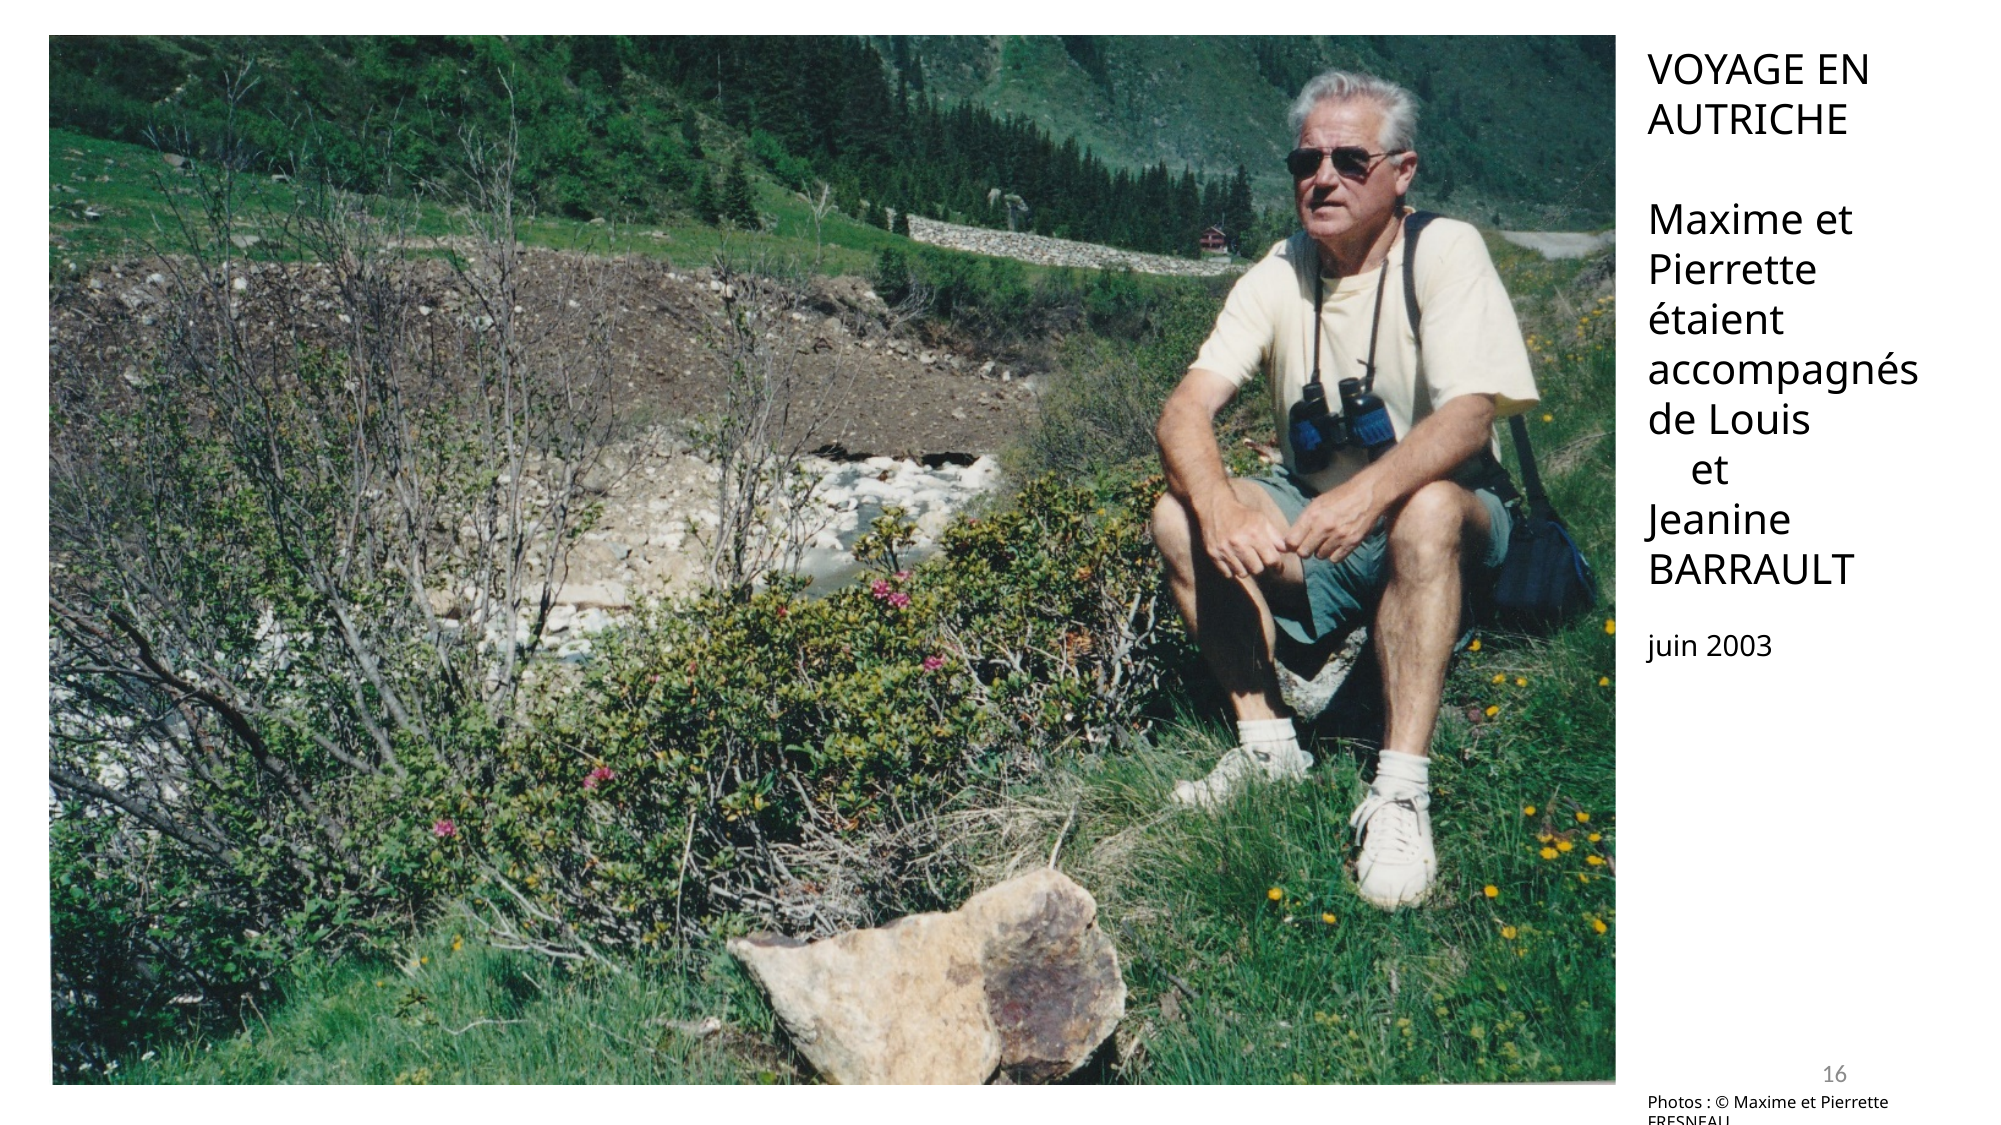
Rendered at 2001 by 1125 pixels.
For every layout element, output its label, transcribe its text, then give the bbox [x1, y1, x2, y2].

text_box VOYAGE EN AUTRICHE Maxime et Pierrette étaient accompagnés de Louis et Jeanine BARRAULT juin 2003 [1632, 35, 1954, 671]
slide_number 16 [1412, 1042, 1863, 1103]
picture [48, 35, 1616, 1085]
text_box Photos : © Maxime et Pierrette FRESNEAU. [1632, 1084, 1986, 1125]
